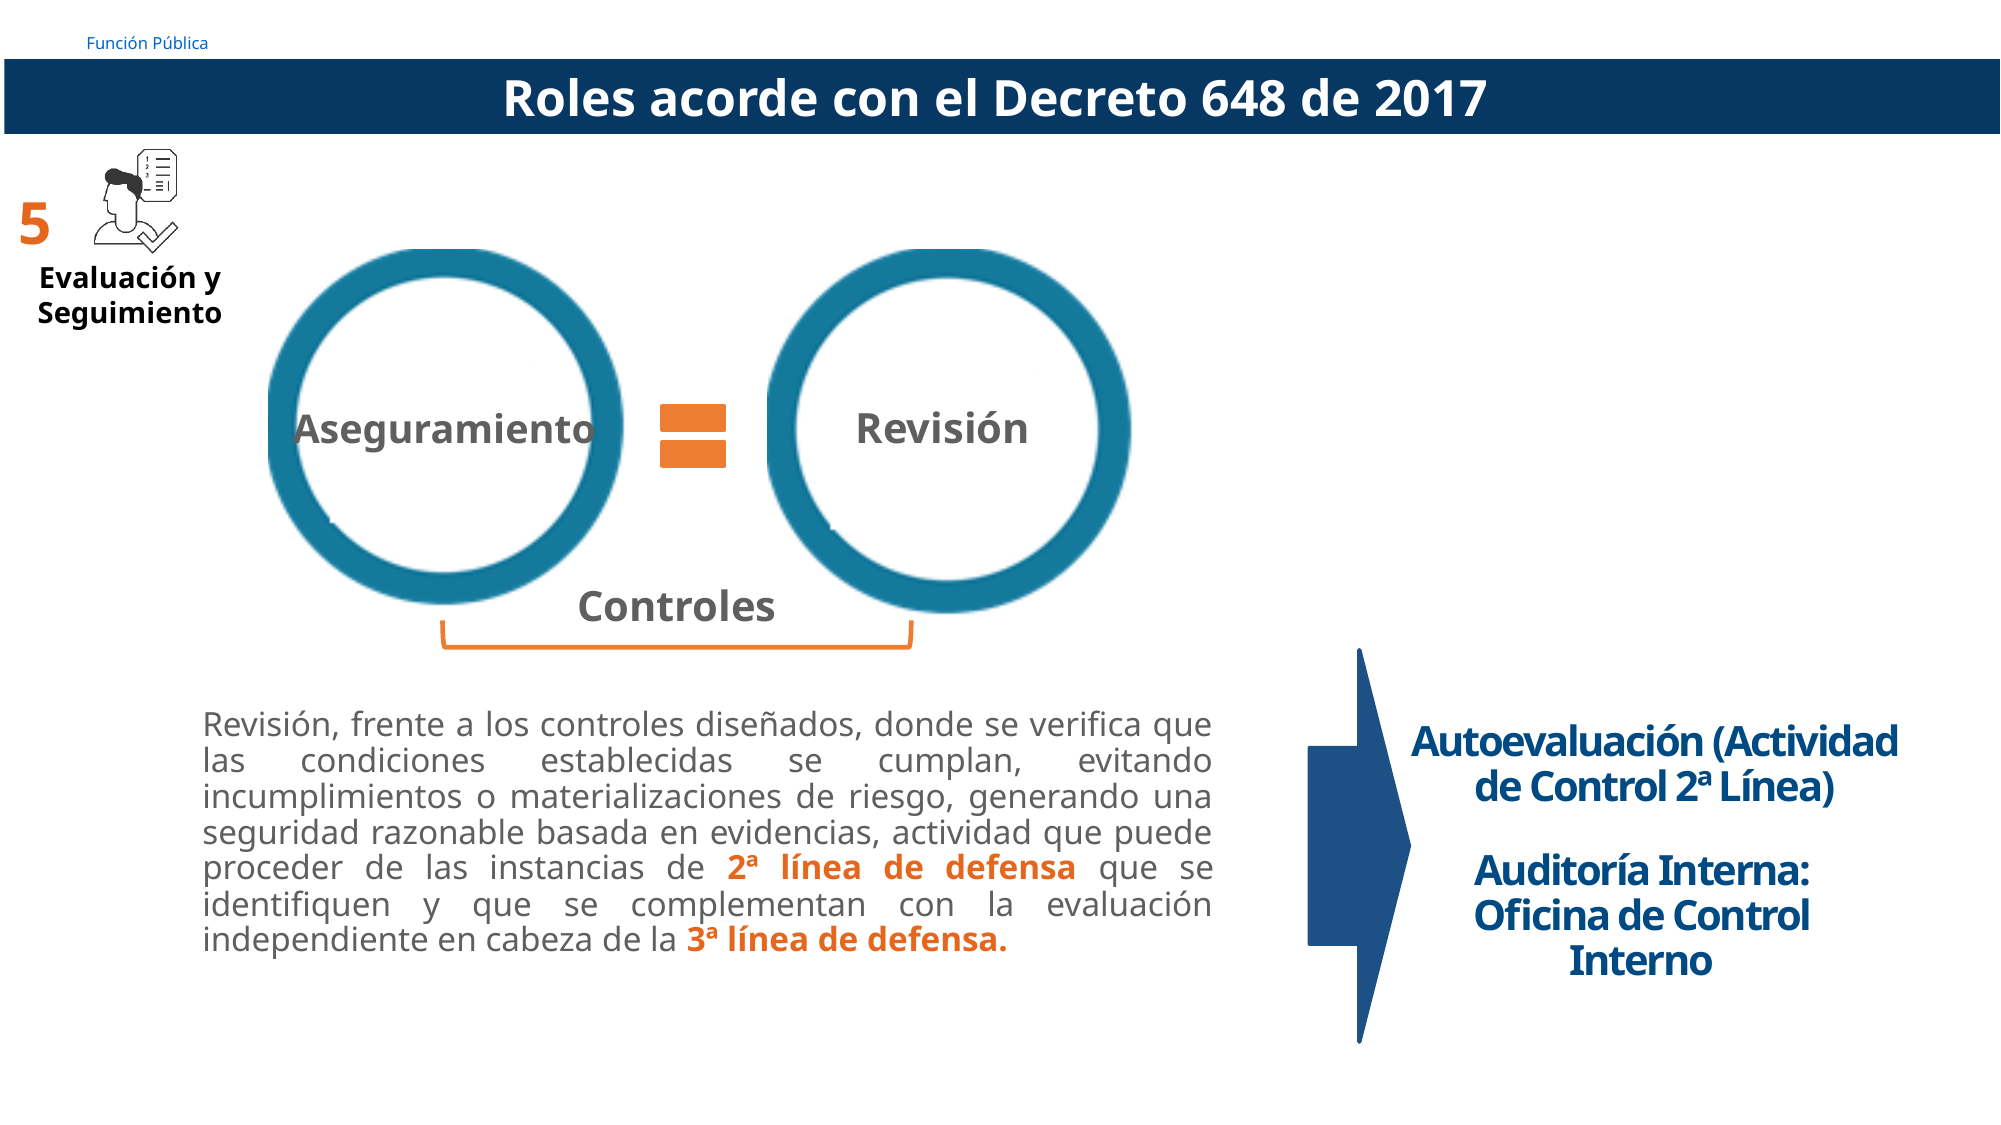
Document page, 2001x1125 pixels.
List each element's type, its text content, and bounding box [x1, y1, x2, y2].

picture [78, 141, 198, 255]
text_box [801, 629, 912, 648]
picture [268, 249, 638, 611]
text_box Autoevaluación (Actividad de Control 2ª Línea) [1391, 712, 1918, 815]
picture [767, 249, 1146, 620]
text_box [660, 440, 726, 468]
text_box [441, 620, 553, 648]
text_box [660, 404, 726, 432]
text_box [0, 178, 271, 339]
text_box [1307, 647, 1412, 1044]
text_box Revisión, frente a los controles diseñados, donde se verifica que las condiciones establecidas se cumplan, evitando incumplimientos o materializaciones de riesgo, generando una seguridad razonable basada en evidencias, actividad que puede proceder de las instancias de 2ª línea de defensa que se identifiquen y que se complementan con la evaluación independiente en cabeza de la 3ª línea de defensa. [189, 695, 1227, 971]
text_box Controles [553, 563, 801, 653]
text_box Auditoría Interna: Oficina de Control Interno [1429, 841, 1855, 1011]
text_box Roles acorde con el Decreto 648 de 2017 [4, 59, 2000, 134]
